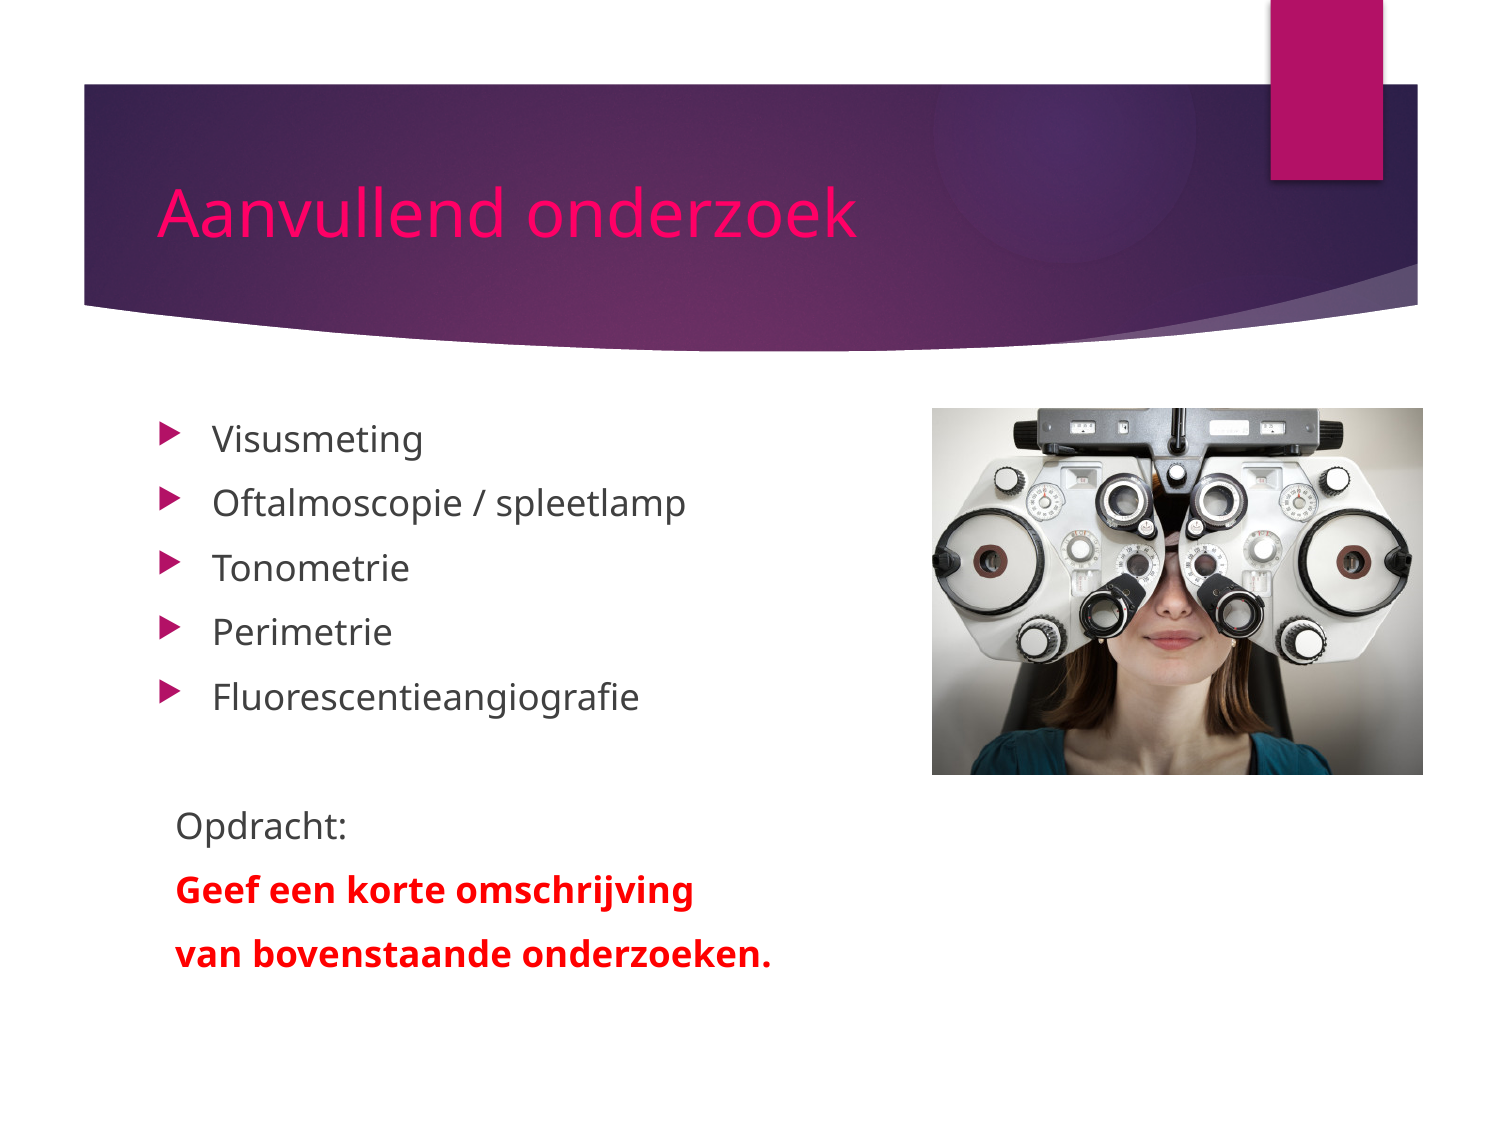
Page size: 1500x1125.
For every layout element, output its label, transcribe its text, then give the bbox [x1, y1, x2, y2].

list Visusmeting Oftalmoscopie / spleetlamp Tonometrie Perimetrie Fluorescentieangiografie Opdracht: Geef een korte omschrijving van bovenstaande onderzoeken. [141, 408, 1183, 988]
title Aanvullend onderzoek [142, 152, 1183, 269]
picture [932, 408, 1423, 776]
